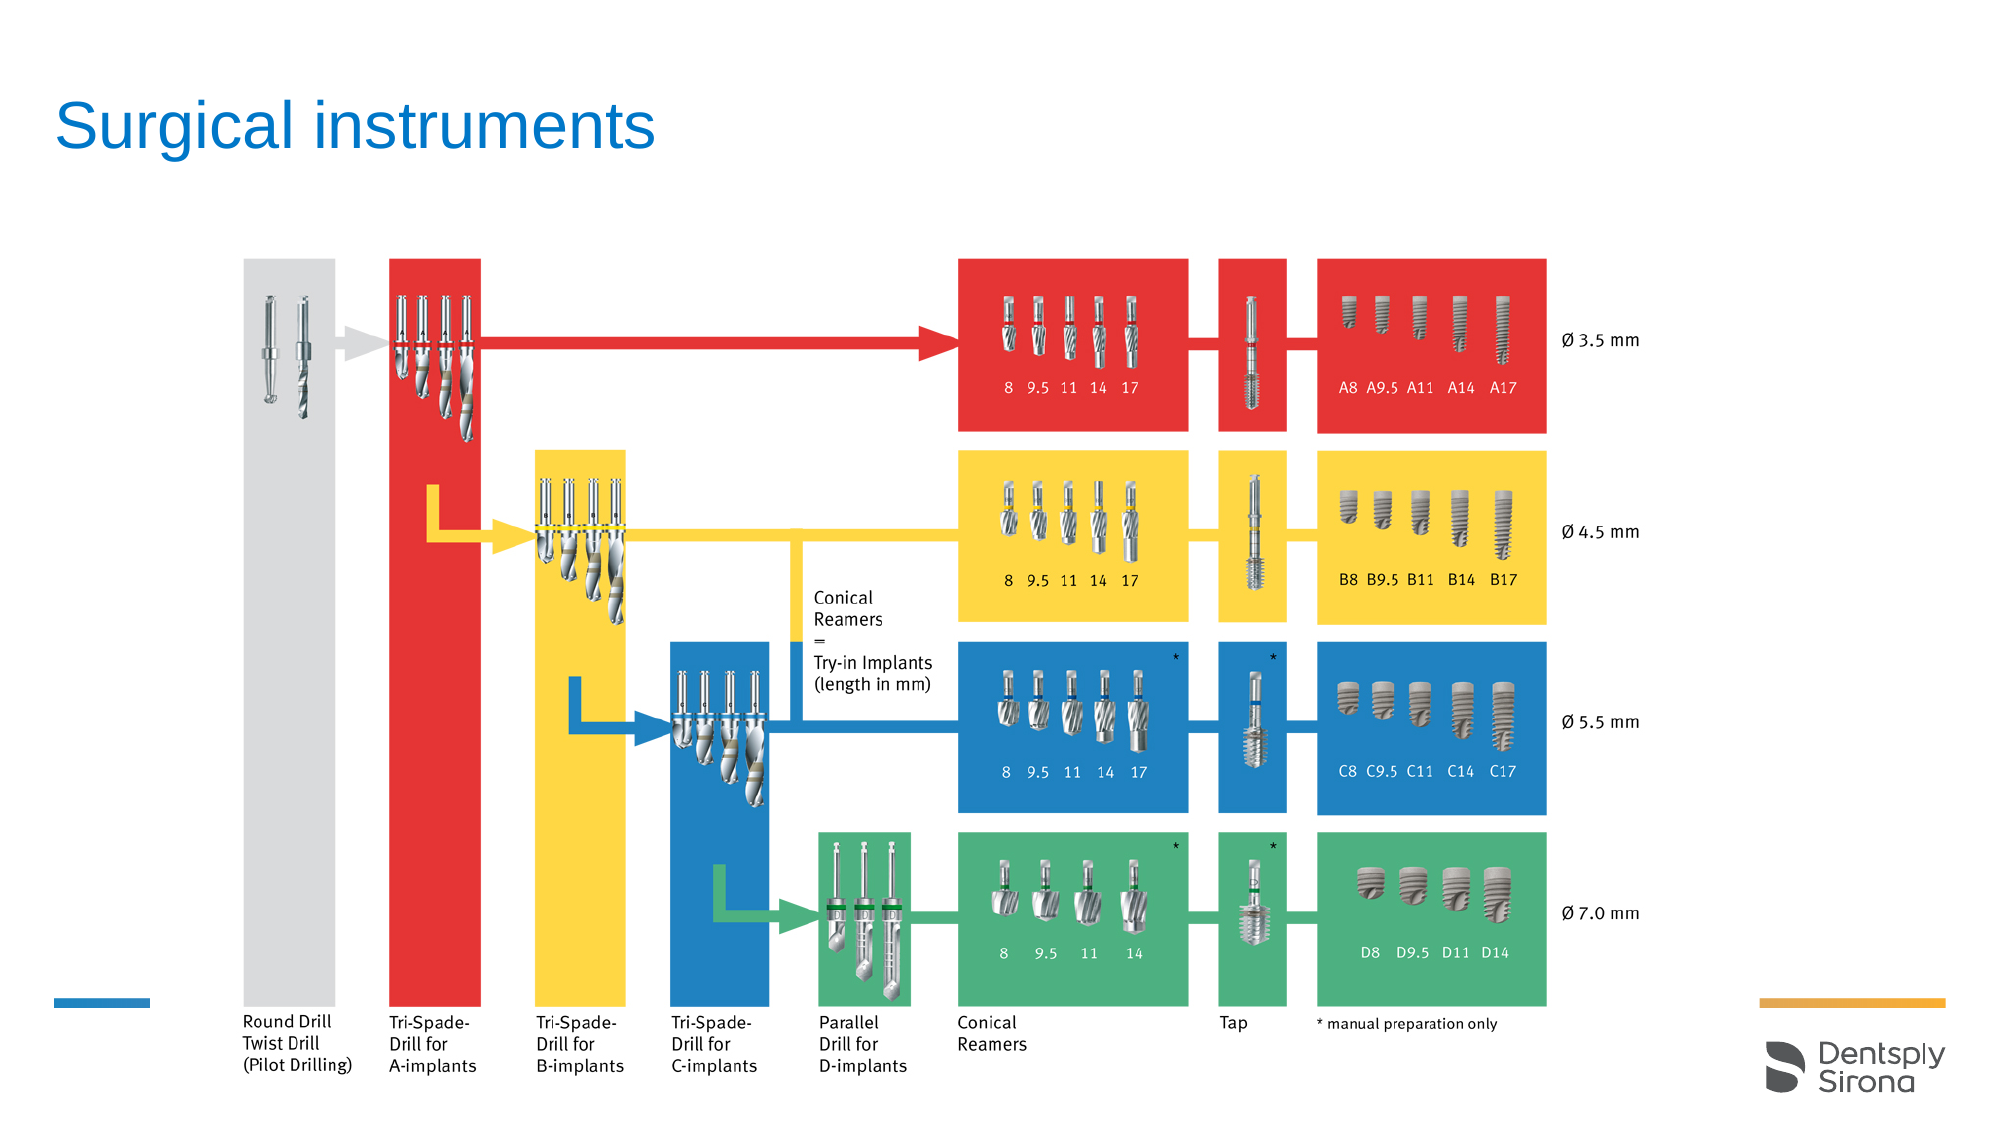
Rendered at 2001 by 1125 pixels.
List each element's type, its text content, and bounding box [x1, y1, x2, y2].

title Surgical instruments [54, 91, 1946, 256]
picture [149, 241, 1760, 1081]
